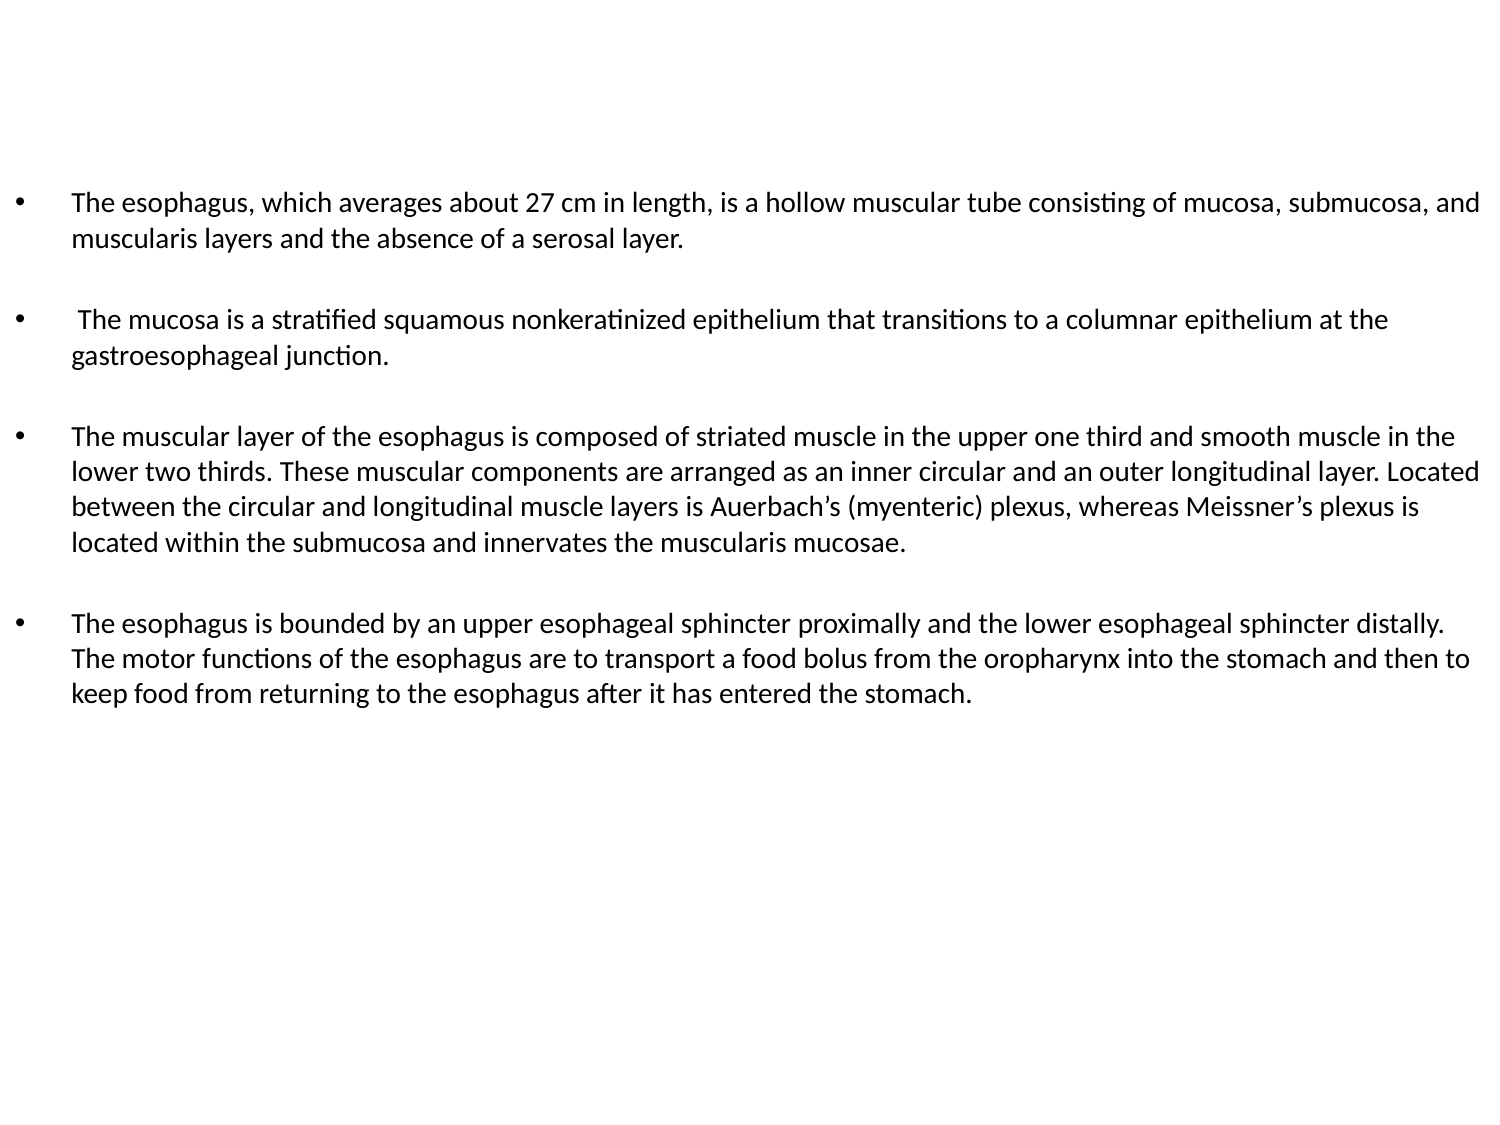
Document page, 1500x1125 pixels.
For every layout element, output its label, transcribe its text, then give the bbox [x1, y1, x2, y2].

list The esophagus, which averages about 27 cm in length, is a hollow muscular tube consisting of mucosa, submucosa, and muscularis layers and the absence of a serosal layer. The mucosa is a stratified squamous nonkeratinized epithelium that transitions to a columnar epithelium at the gastroesophageal junction. The muscular layer of the esophagus is composed of striated muscle in the upper one third and smooth muscle in the lower two thirds. These muscular components are arranged as an inner circular and an outer longitudinal layer. Located between the circular and longitudinal muscle layers is Auerbach’s (myenteric) plexus, whereas Meissner’s plexus is located within the submucosa and innervates the muscularis mucosae. The esophagus is bounded by an upper esophageal sphincter proximally and the lower esophageal sphincter distally. The motor functions of the esophagus are to transport a food bolus from the oropharynx into the stomach and then to keep food from returning to the esophagus after it has entered the stomach. [0, 12, 1500, 1125]
